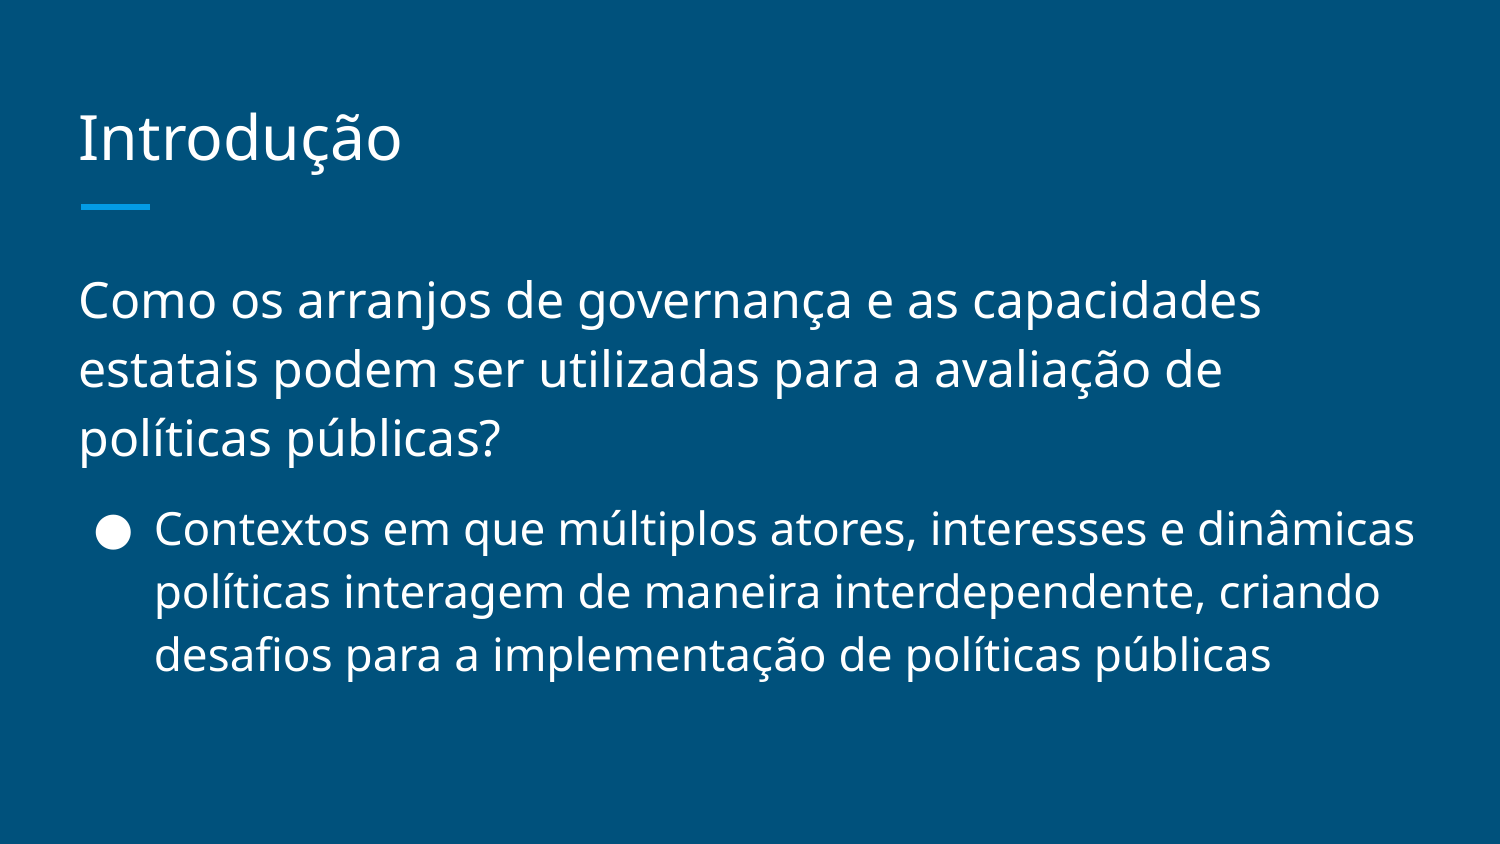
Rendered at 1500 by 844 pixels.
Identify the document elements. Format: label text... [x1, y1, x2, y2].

title Introdução [63, 75, 1437, 188]
list Como os arranjos de governança e as capacidades estatais podem ser utilizadas para a avaliação de políticas públicas? Contextos em que múltiplos atores, interesses e dinâmicas políticas interagem de maneira interdependente, criando desafios para a implementação de políticas públicas [63, 244, 1437, 750]
